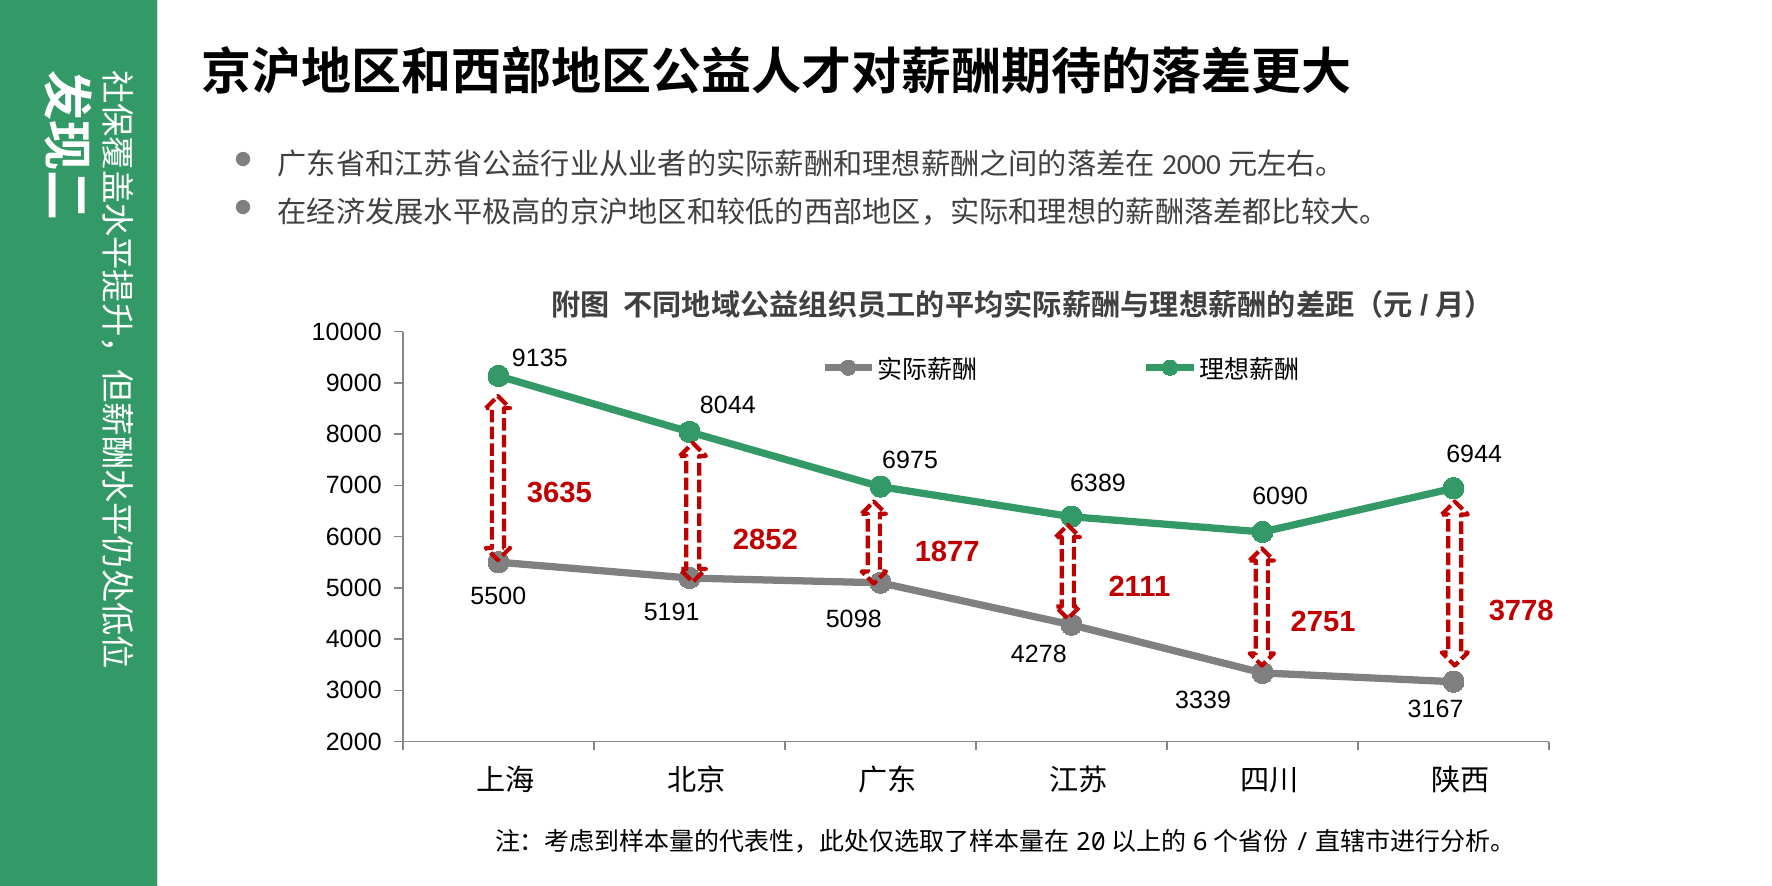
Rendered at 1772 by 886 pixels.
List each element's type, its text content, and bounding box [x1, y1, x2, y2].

text_box [0, 0, 159, 886]
chart [255, 231, 1614, 819]
text_box 社保覆盖水平提升，但薪酬水平仍处低位发现二 [15, 55, 147, 713]
text_box 京沪地区和西部地区公益人才对薪酬期待的落差更大 [186, 26, 1565, 113]
text_box 广东省和江苏省公益行业从业者的实际薪酬和理想薪酬之间的落差在2000元左右。 在经济发展水平极高的京沪地区和较低的西部地区，实际和理想的薪酬落差都比较大。 [219, 138, 1711, 236]
text_box 注：考虑到样本量的代表性，此处仅选取了样本量在20以上的6个省份/直辖市进行分析。 [480, 825, 1531, 863]
